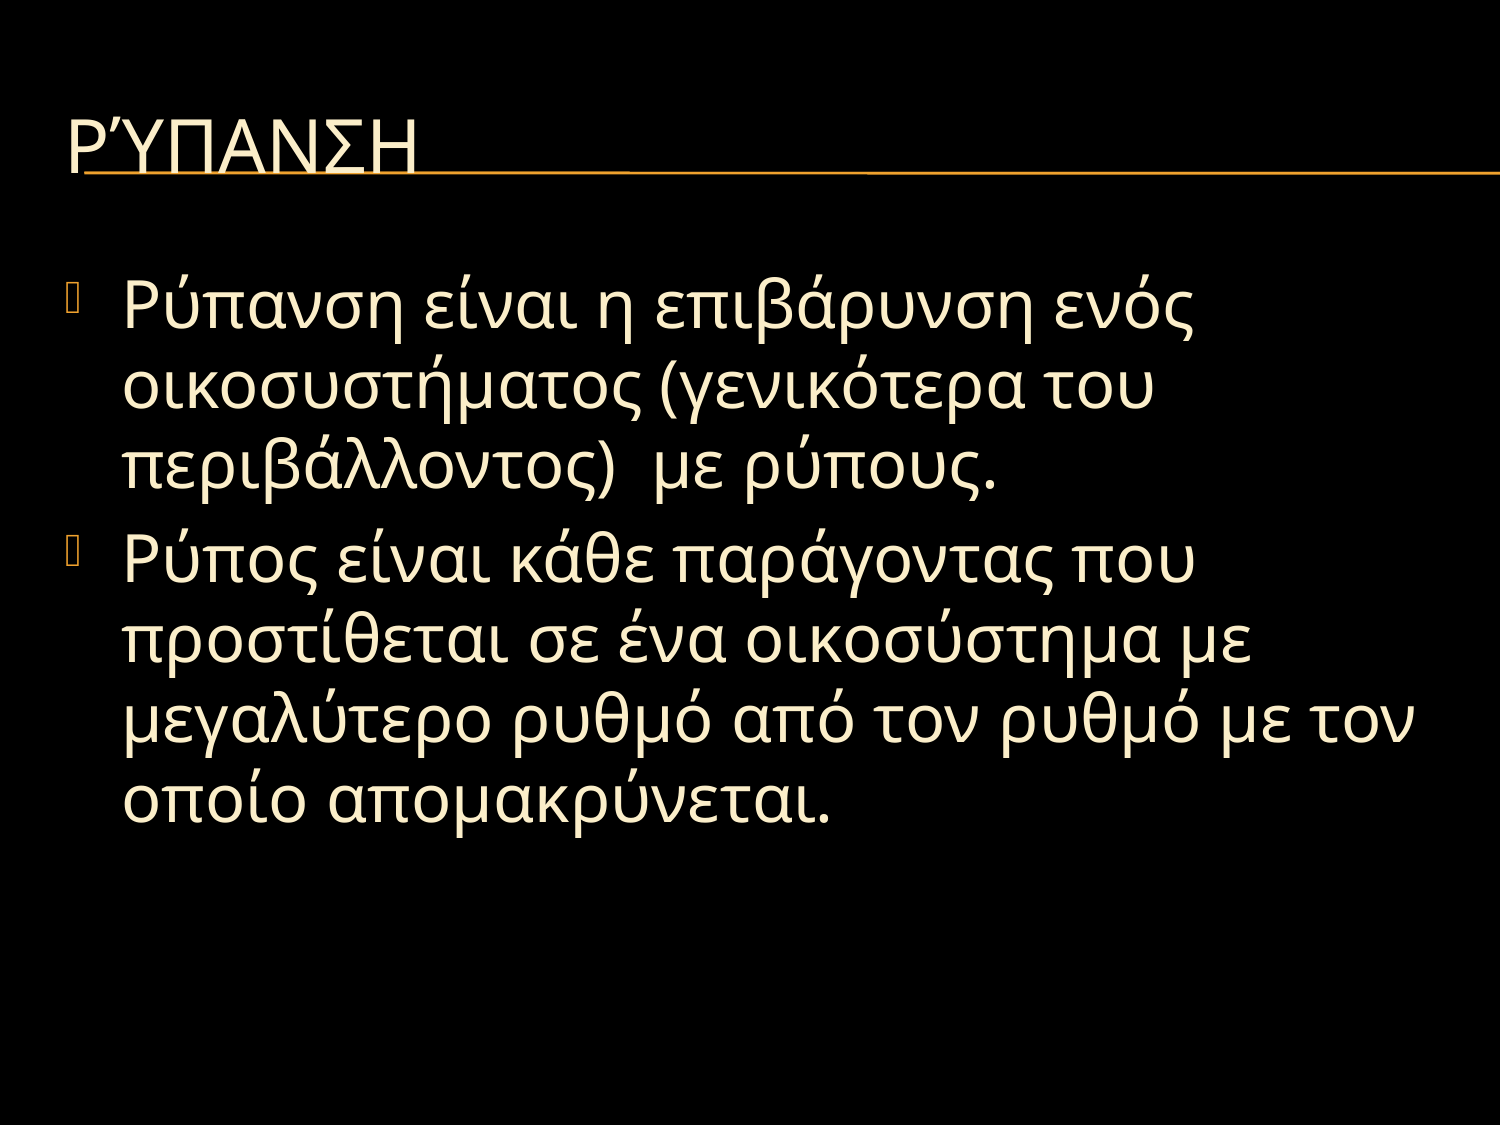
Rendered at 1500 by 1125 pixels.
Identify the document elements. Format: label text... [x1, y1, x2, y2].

list Ρύπανση είναι η επιβάρυνση ενός οικοσυστήματος (γενικότερα του περιβάλλοντος) με ρύπους. Ρύπος είναι κάθε παράγοντας που προστίθεται σε ένα οικοσύστημα με μεγαλύτερο ρυθμό από τον ρυθμό με τον οποίο απομακρύνεται. [50, 254, 1475, 998]
title Ρύπανση [50, 75, 1475, 213]
